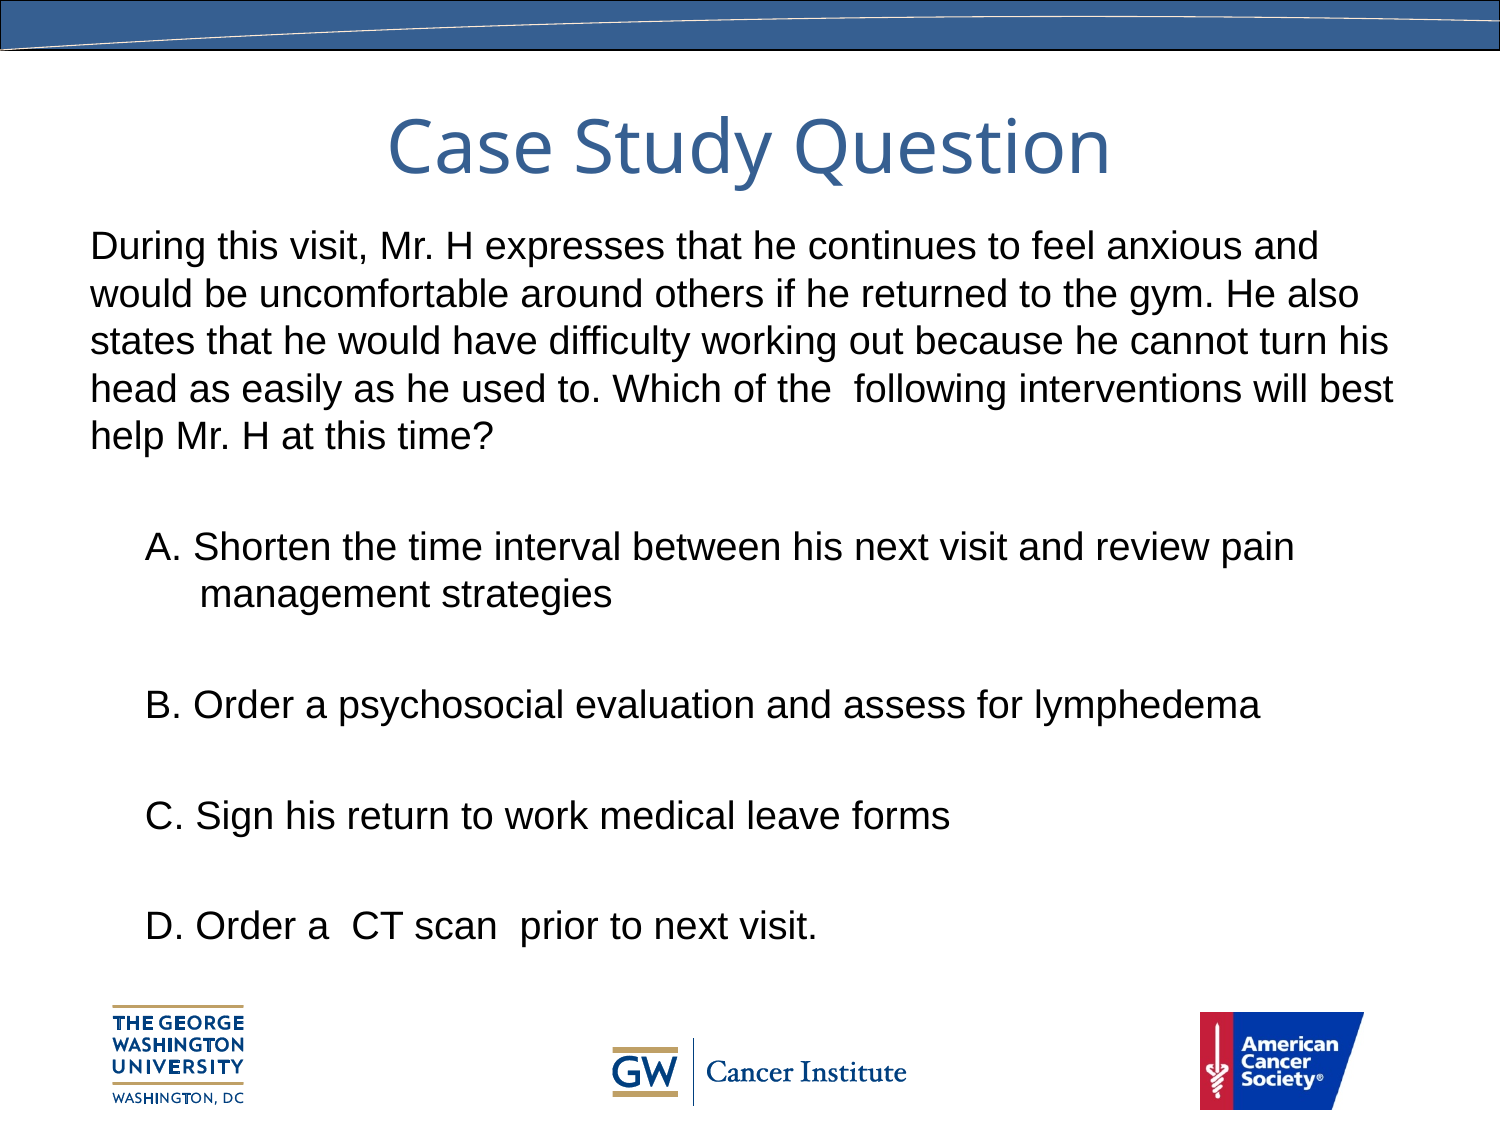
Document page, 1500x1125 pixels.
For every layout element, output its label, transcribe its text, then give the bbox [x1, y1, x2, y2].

title Case Study Question [75, 50, 1425, 212]
picture [1200, 1012, 1364, 1110]
list During this visit, Mr. H expresses that he continues to feel anxious and would be uncomfortable around others if he returned to the gym. He also states that he would have difficulty working out because he cannot turn his head as easily as he used to. Which of the following interventions will best help Mr. H at this time? A. Shorten the time interval between his next visit and review pain management strategies B. Order a psychosocial evaluation and assess for lymphedema C. Sign his return to work medical leave forms D. Order a CT scan prior to next visit. [75, 212, 1425, 955]
